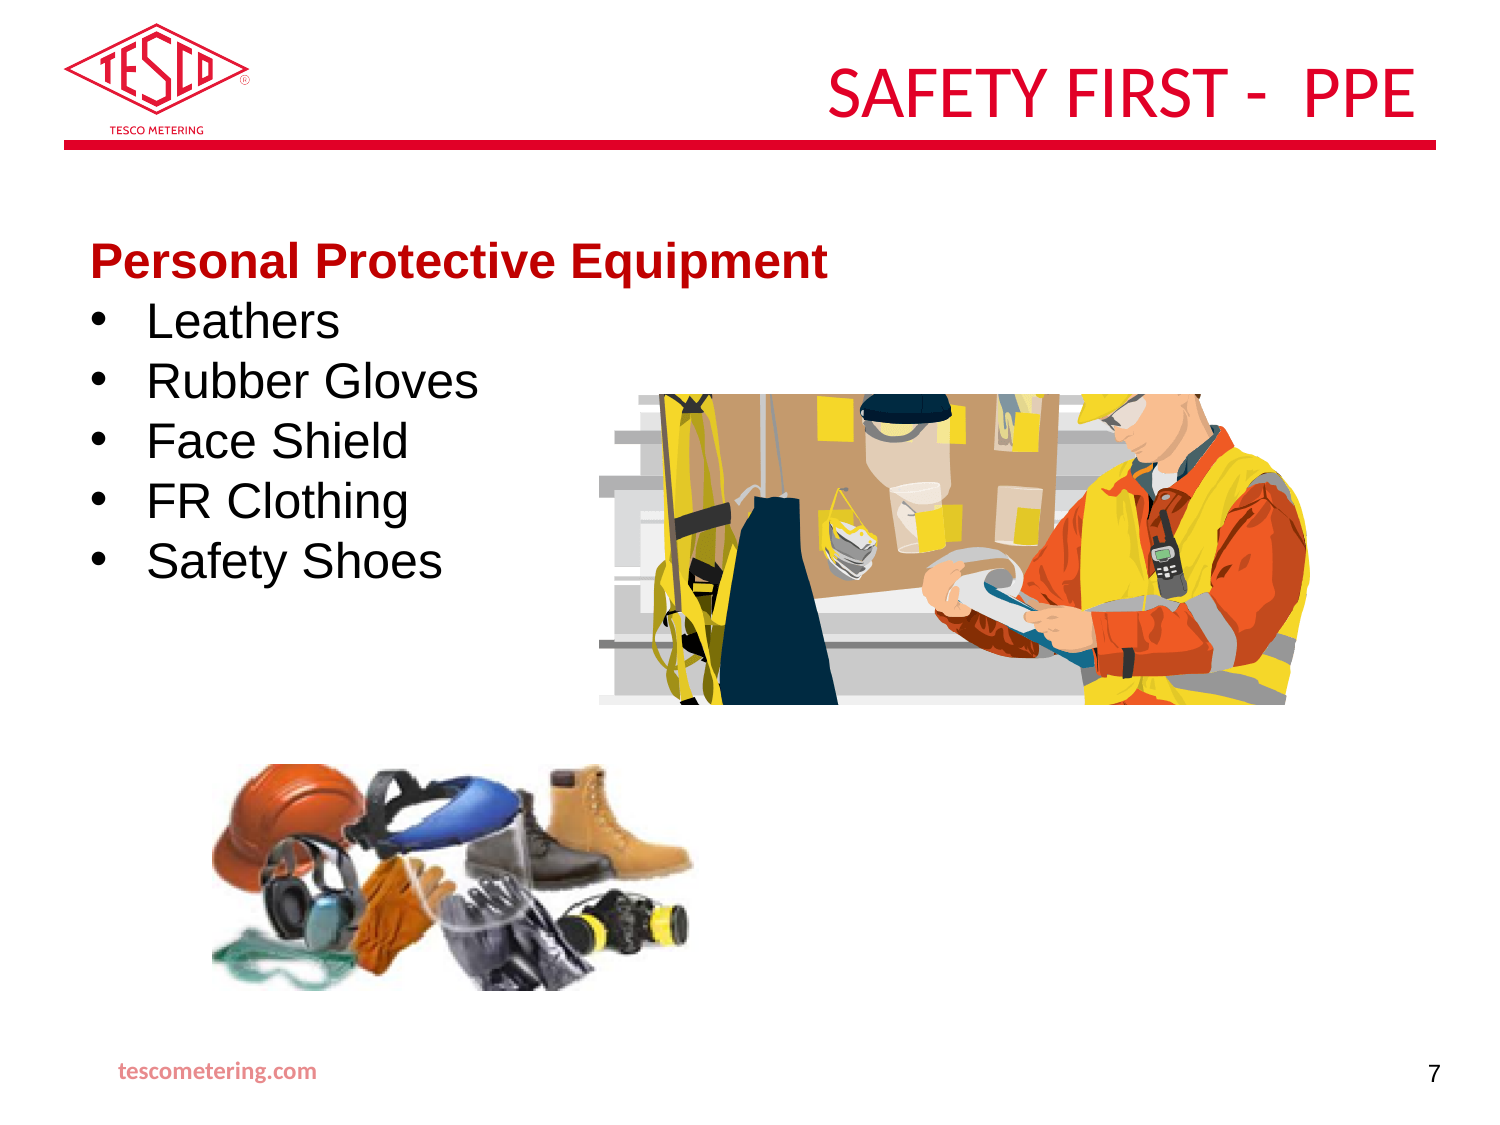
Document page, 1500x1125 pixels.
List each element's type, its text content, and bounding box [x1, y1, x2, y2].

text_box Personal Protective Equipment Leathers Rubber Gloves Face Shield FR Clothing Safety Shoes [75, 220, 1375, 644]
picture [212, 764, 699, 991]
footer tescometering.com [103, 1039, 610, 1100]
title Safety First - PPE [249, 82, 1433, 195]
picture [562, 394, 1336, 705]
picture [63, 23, 250, 138]
